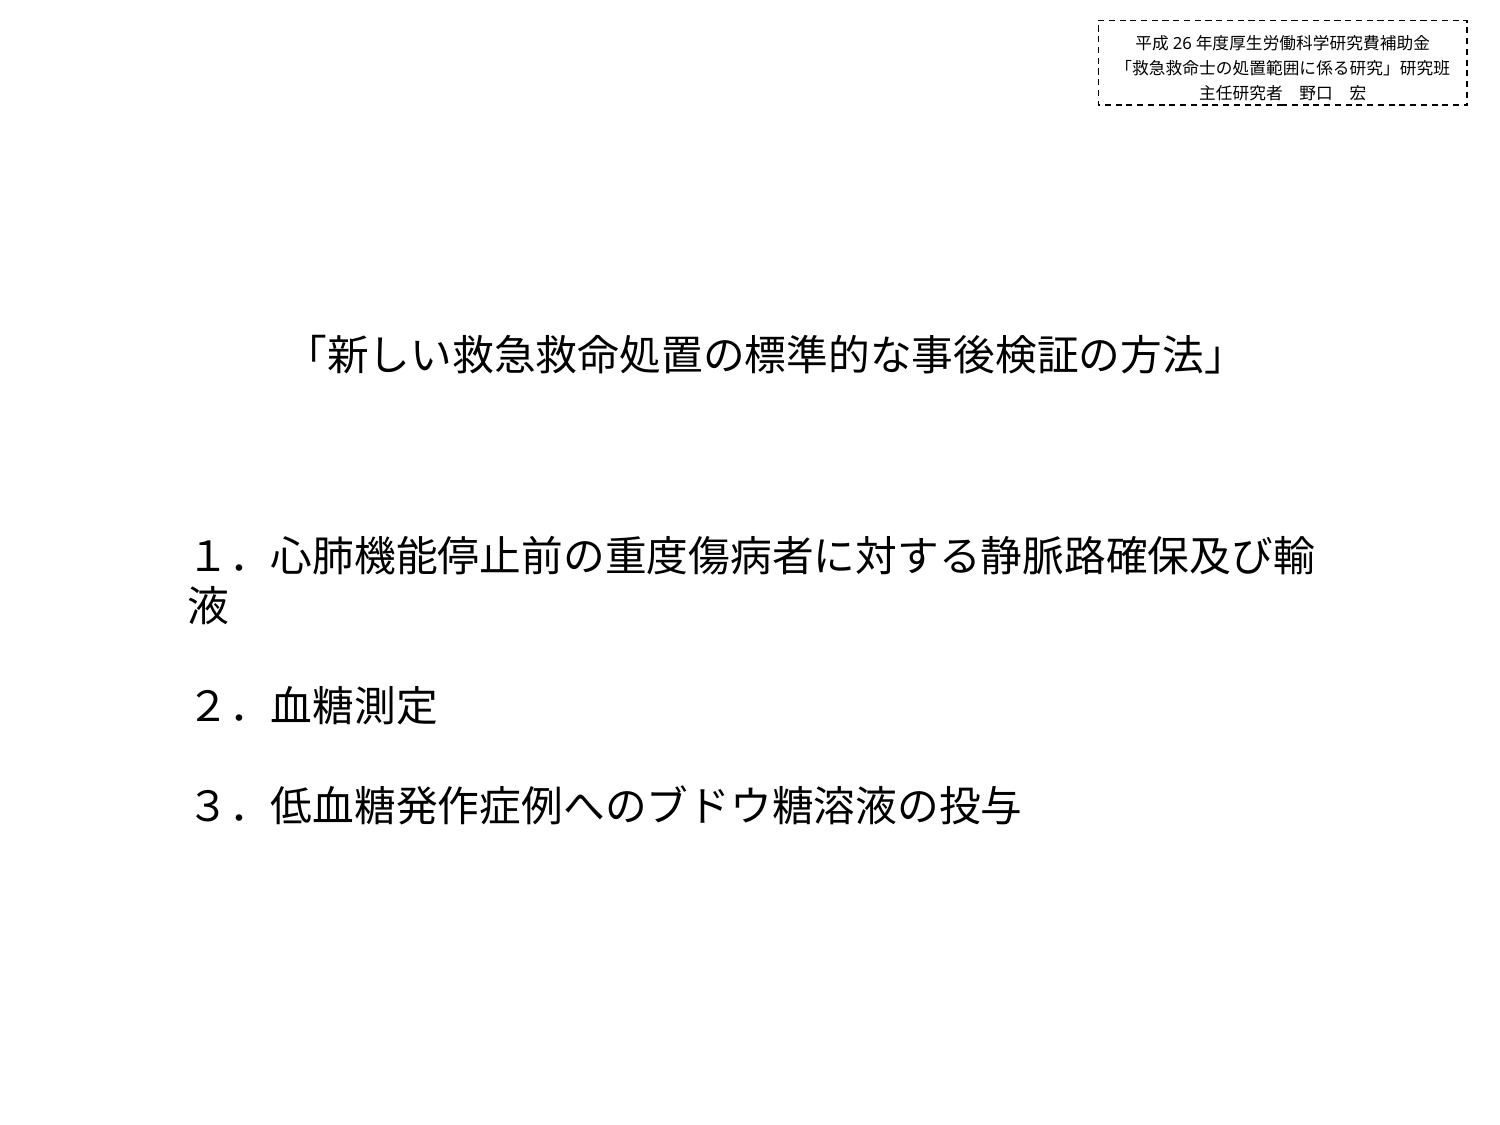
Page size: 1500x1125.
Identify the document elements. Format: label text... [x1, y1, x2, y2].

text_box 平成26年度厚生労働科学研究費補助金 「救急救命士の処置範囲に係る研究」研究班 主任研究者 野口 宏 [1098, 20, 1468, 106]
text_box 「新しい救急救命処置の標準的な事後検証の方法」 １．心肺機能停止前の重度傷病者に対する静脈路確保及び輸液 ２．血糖測定 ３．低血糖発作症例へのブドウ糖溶液の投与 [172, 271, 1359, 837]
